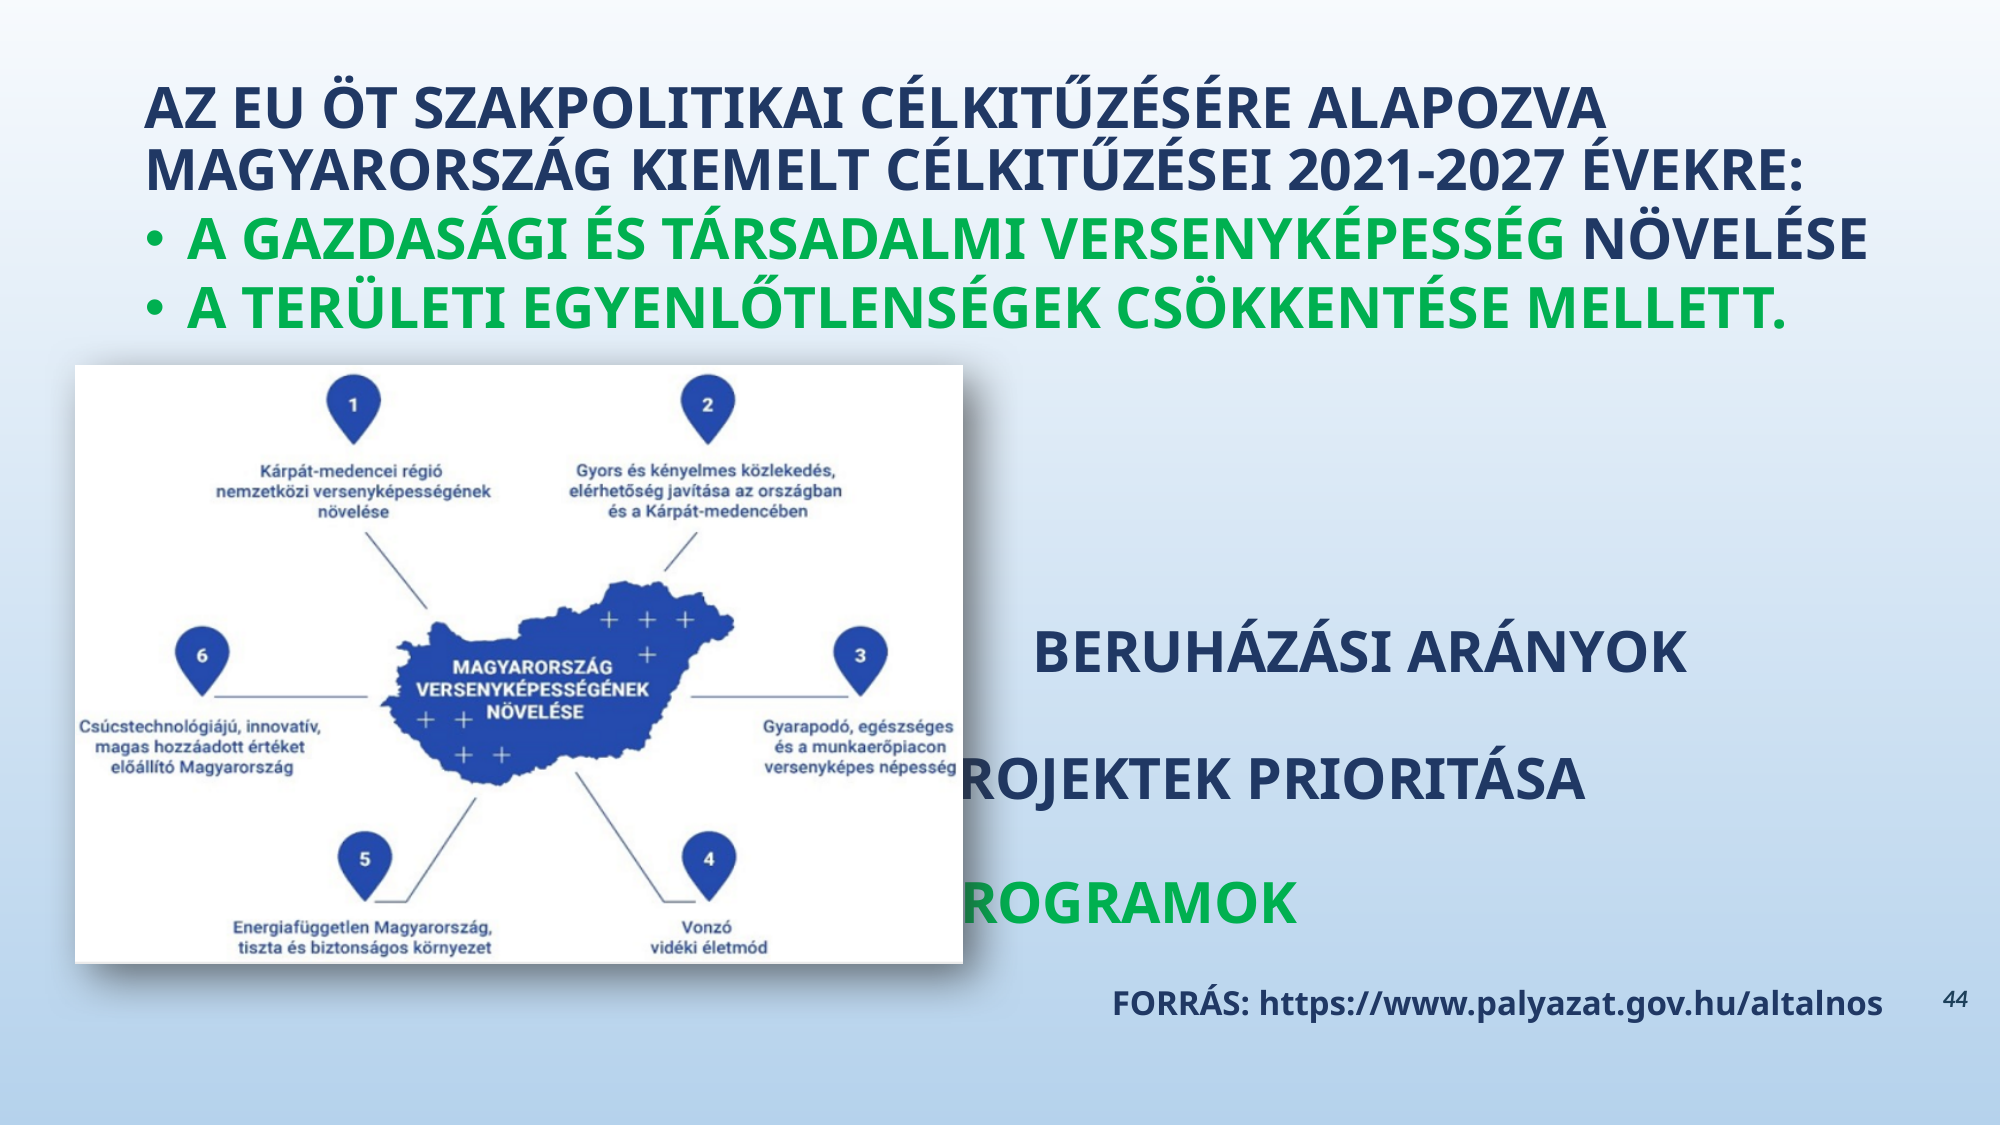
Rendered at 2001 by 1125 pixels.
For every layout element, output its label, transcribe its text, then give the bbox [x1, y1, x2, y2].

list AZ EU ÖT SZAKPOLITIKAI CÉLKITŰZÉSÉRE ALAPOZVA MAGYARORSZÁG KIEMELT CÉLKITŰZÉSEI 2021-2027 ÉVEKRE: A GAZDASÁGI ÉS TÁRSADALMI VERSENYKÉPESSÉG NÖVELÉSE A TERÜLETI EGYENLŐTLENSÉGEK CSÖKKENTÉSE MELLETT. HAT STRATÉGIAI CÉL MAGASABB FEJLETTSÉG  EMIATT CSÖKKENŐ ÉPÍTÉSI BERUHÁZÁSI ARÁNYOK A HATÁROKON ÁTNYÚLÓ PROJEKTEK PRIORITÁSA EZEK ALAPJÁN: OPERATÍV PROGRAMOK FORRÁS: https://www.palyazat.gov.hu/altalnos [129, 71, 1908, 1108]
slide_number 44 [1533, 982, 1984, 1043]
picture [75, 364, 963, 964]
